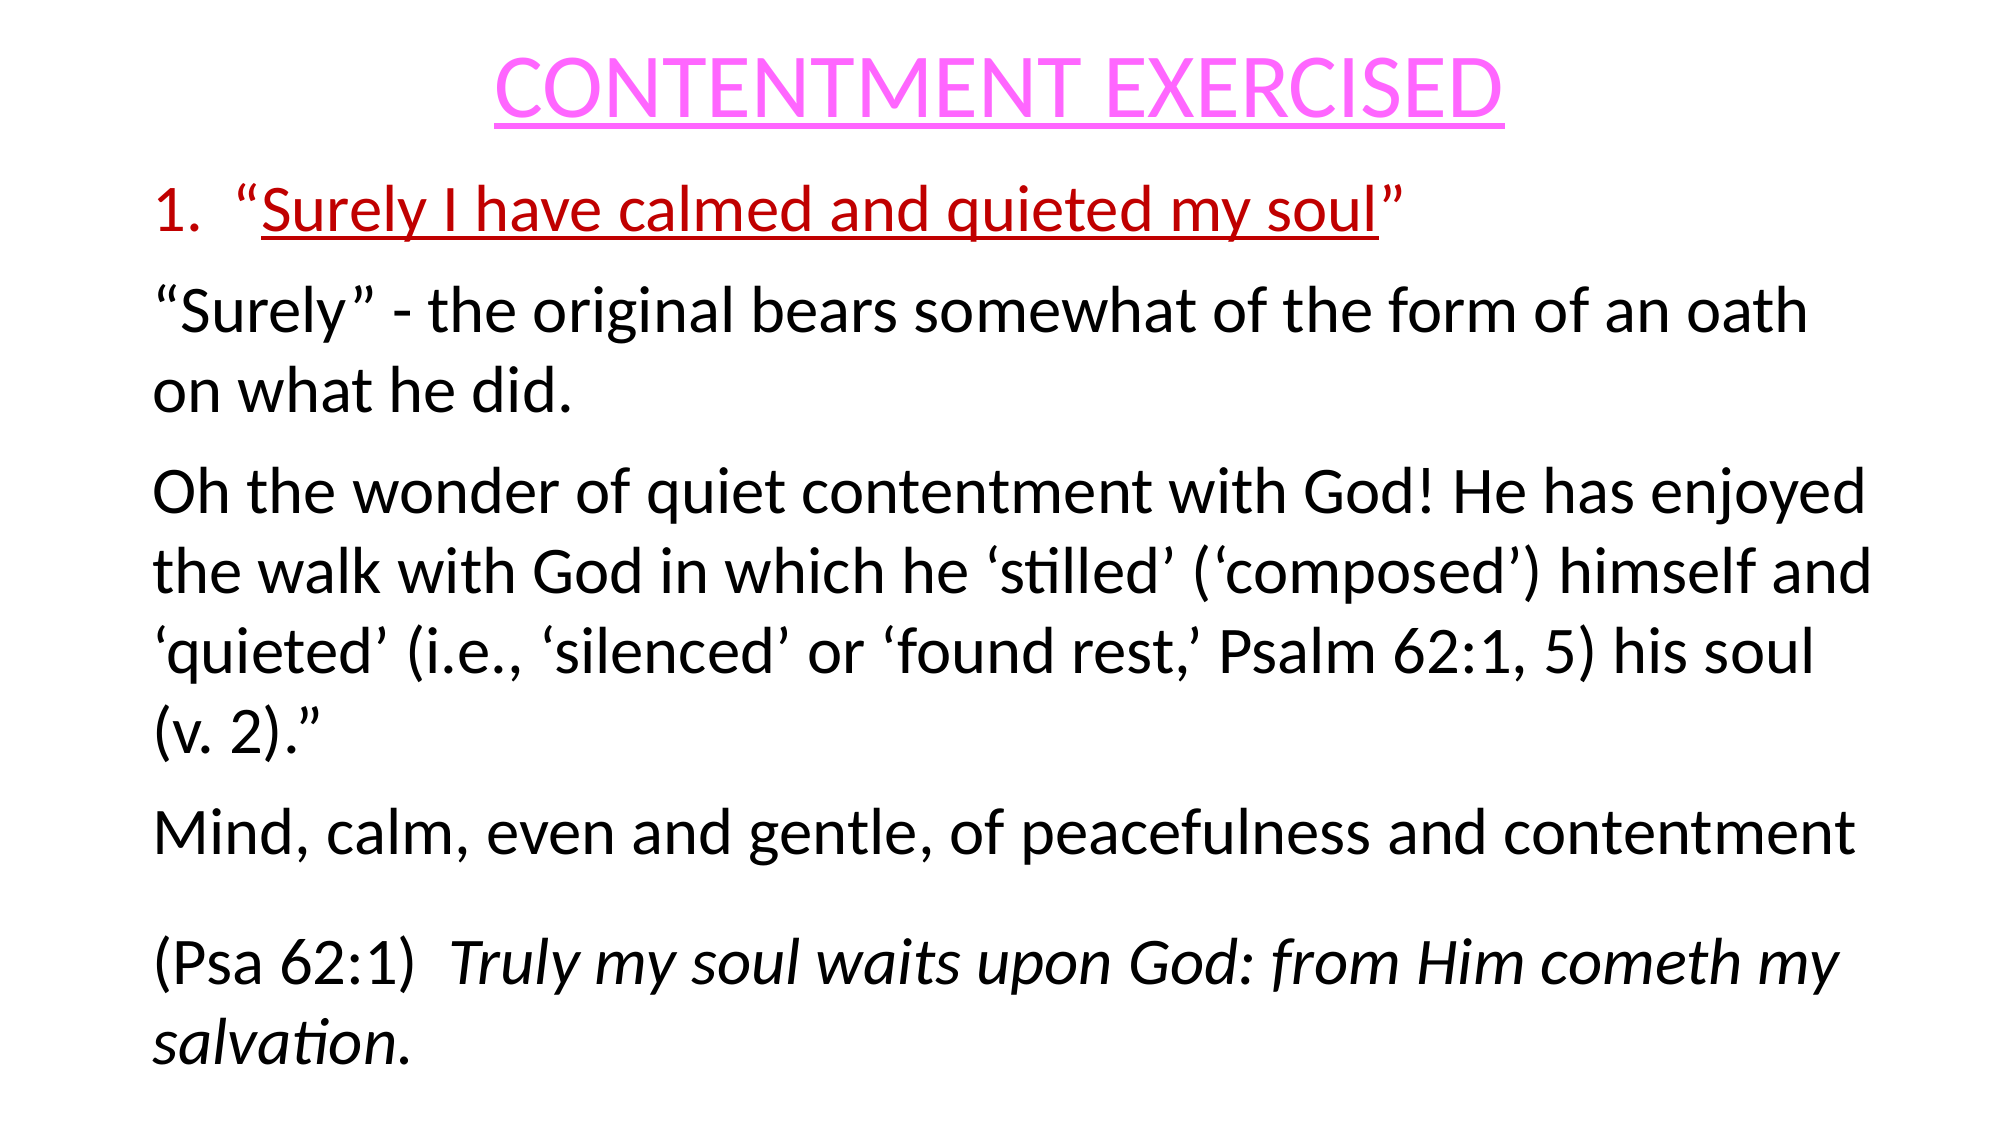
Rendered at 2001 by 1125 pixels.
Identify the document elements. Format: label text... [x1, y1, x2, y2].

list 1. “Surely I have calmed and quieted my soul” “Surely” - the original bears somewhat of the form of an oath on what he did. Oh the wonder of quiet contentment with God! He has enjoyed the walk with God in which he ‘stilled’ (‘composed’) himself and ‘quieted’ (i.e., ‘silenced’ or ‘found rest,’ Psalm 62:1, 5) his soul (v. 2).” Mind, calm, even and gentle, of peacefulness and contentment (Psa 62:1) Truly my soul waits upon God: from Him cometh my salvation. [137, 157, 1905, 1077]
title CONTENTMENT EXERCISED [137, 16, 1863, 157]
